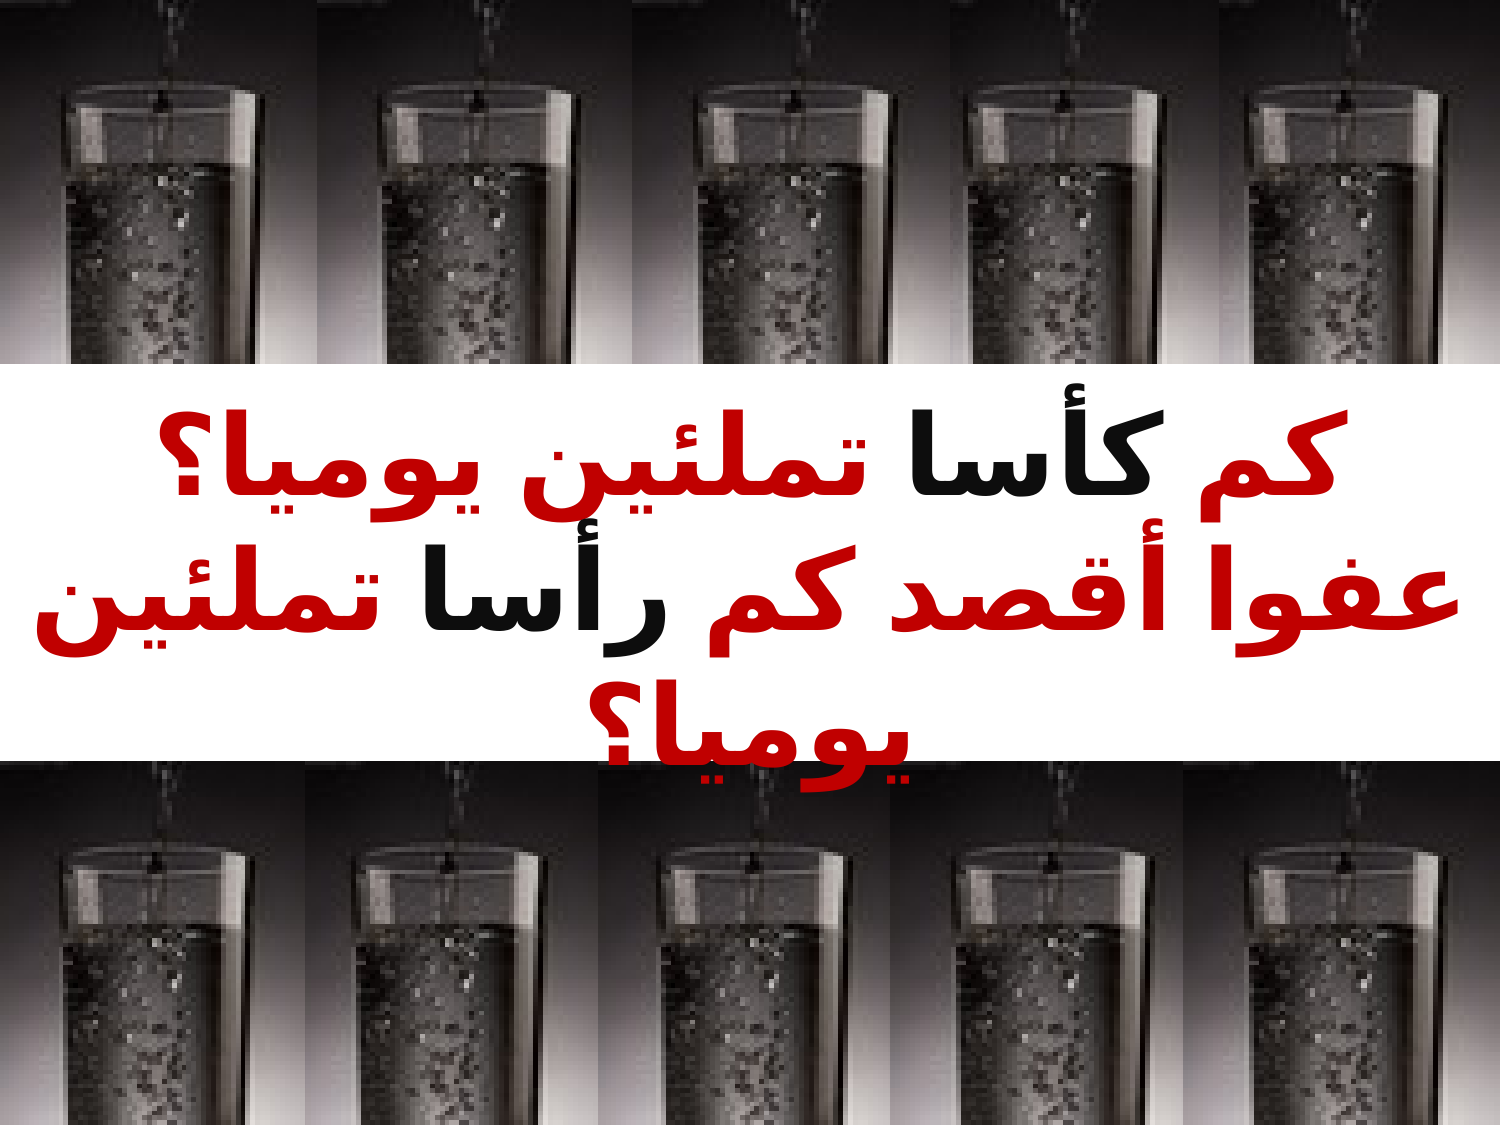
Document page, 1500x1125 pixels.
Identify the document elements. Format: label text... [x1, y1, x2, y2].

text_box كم كأسا تملئين يوميا؟ عفوا أقصد كم رأسا تملئين يوميا؟ [0, 374, 1500, 761]
picture [0, 0, 1500, 364]
picture [0, 761, 1500, 1125]
